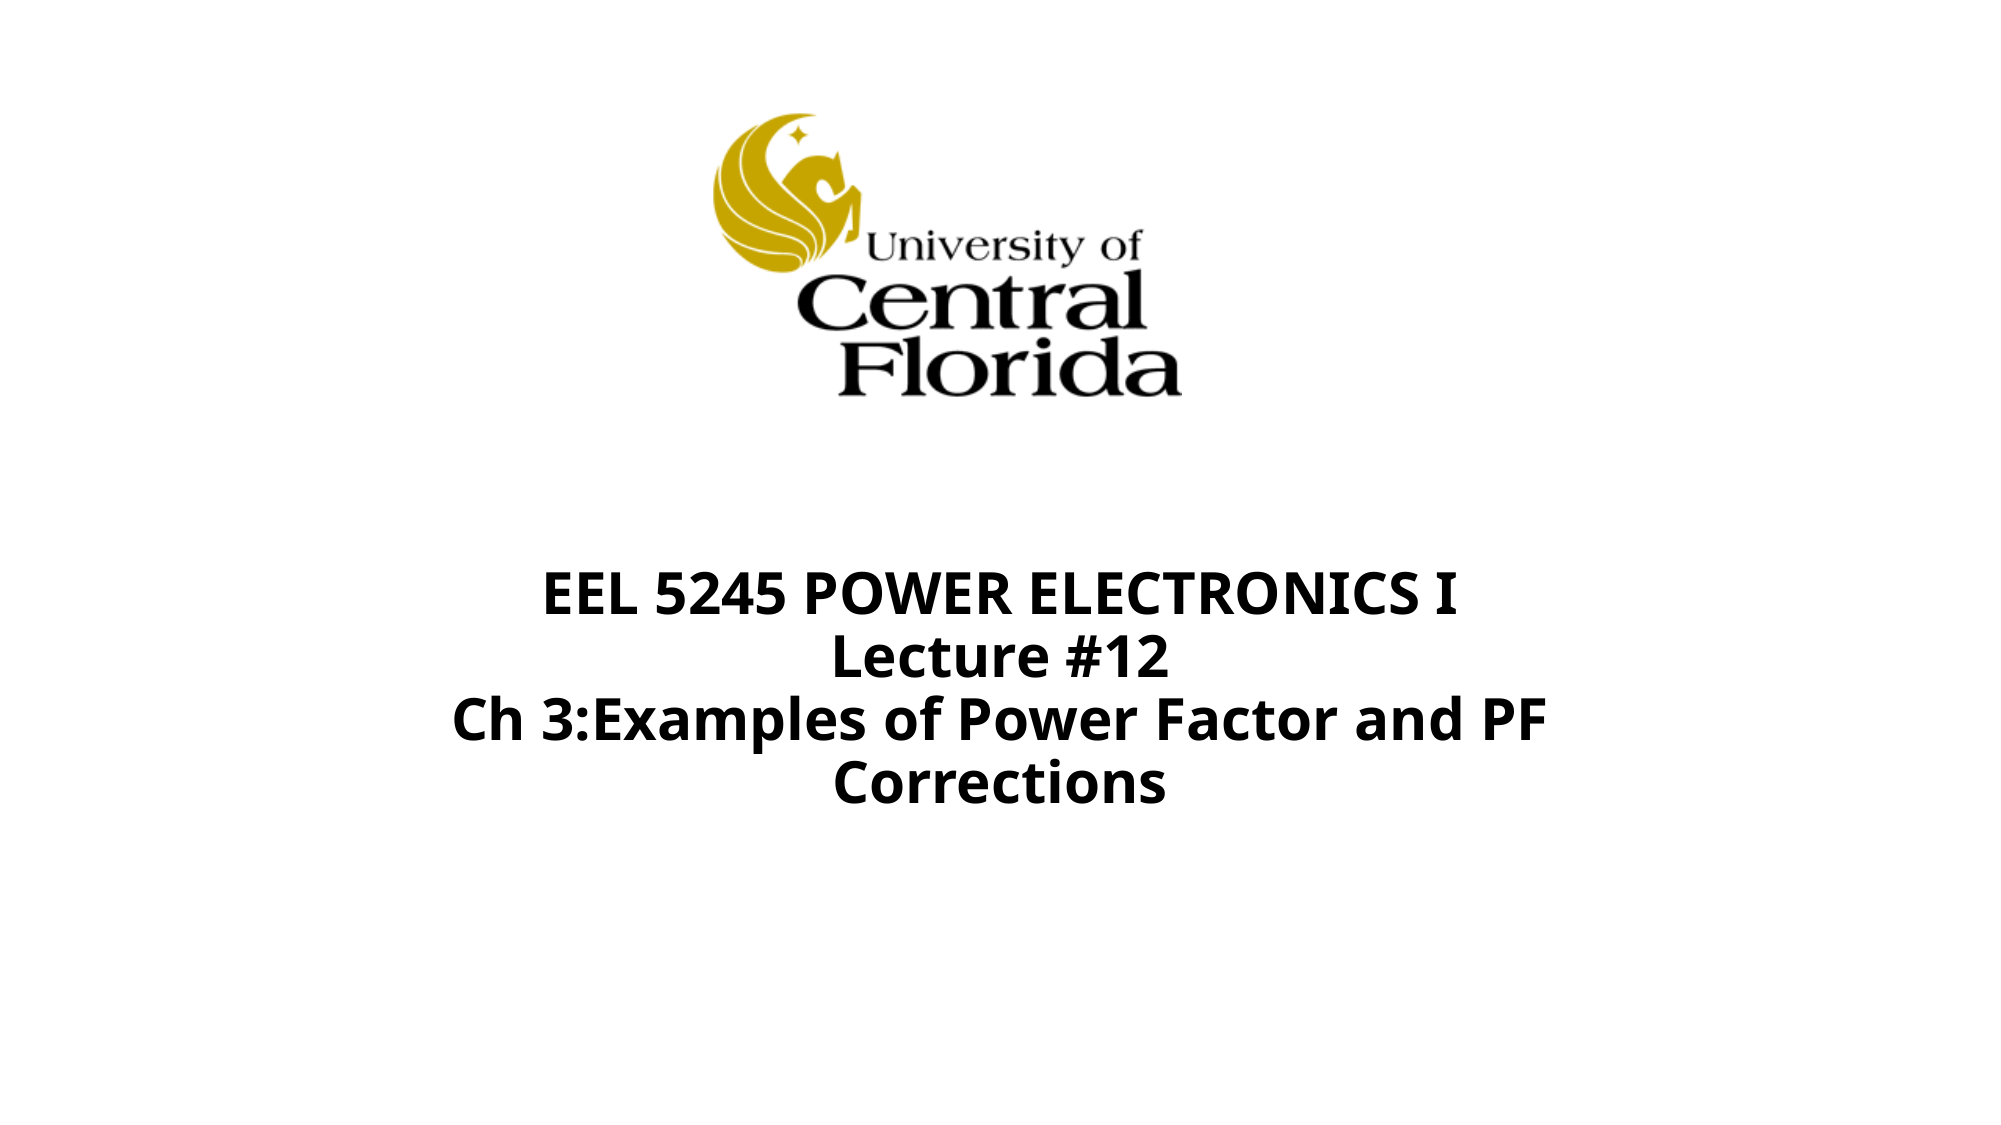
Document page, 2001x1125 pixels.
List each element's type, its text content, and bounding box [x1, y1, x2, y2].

title EEL 5245 POWER ELECTRONICS I Lecture #12 Ch 3:Examples of Power Factor and PF Corrections [318, 351, 1682, 927]
picture [712, 112, 1182, 400]
